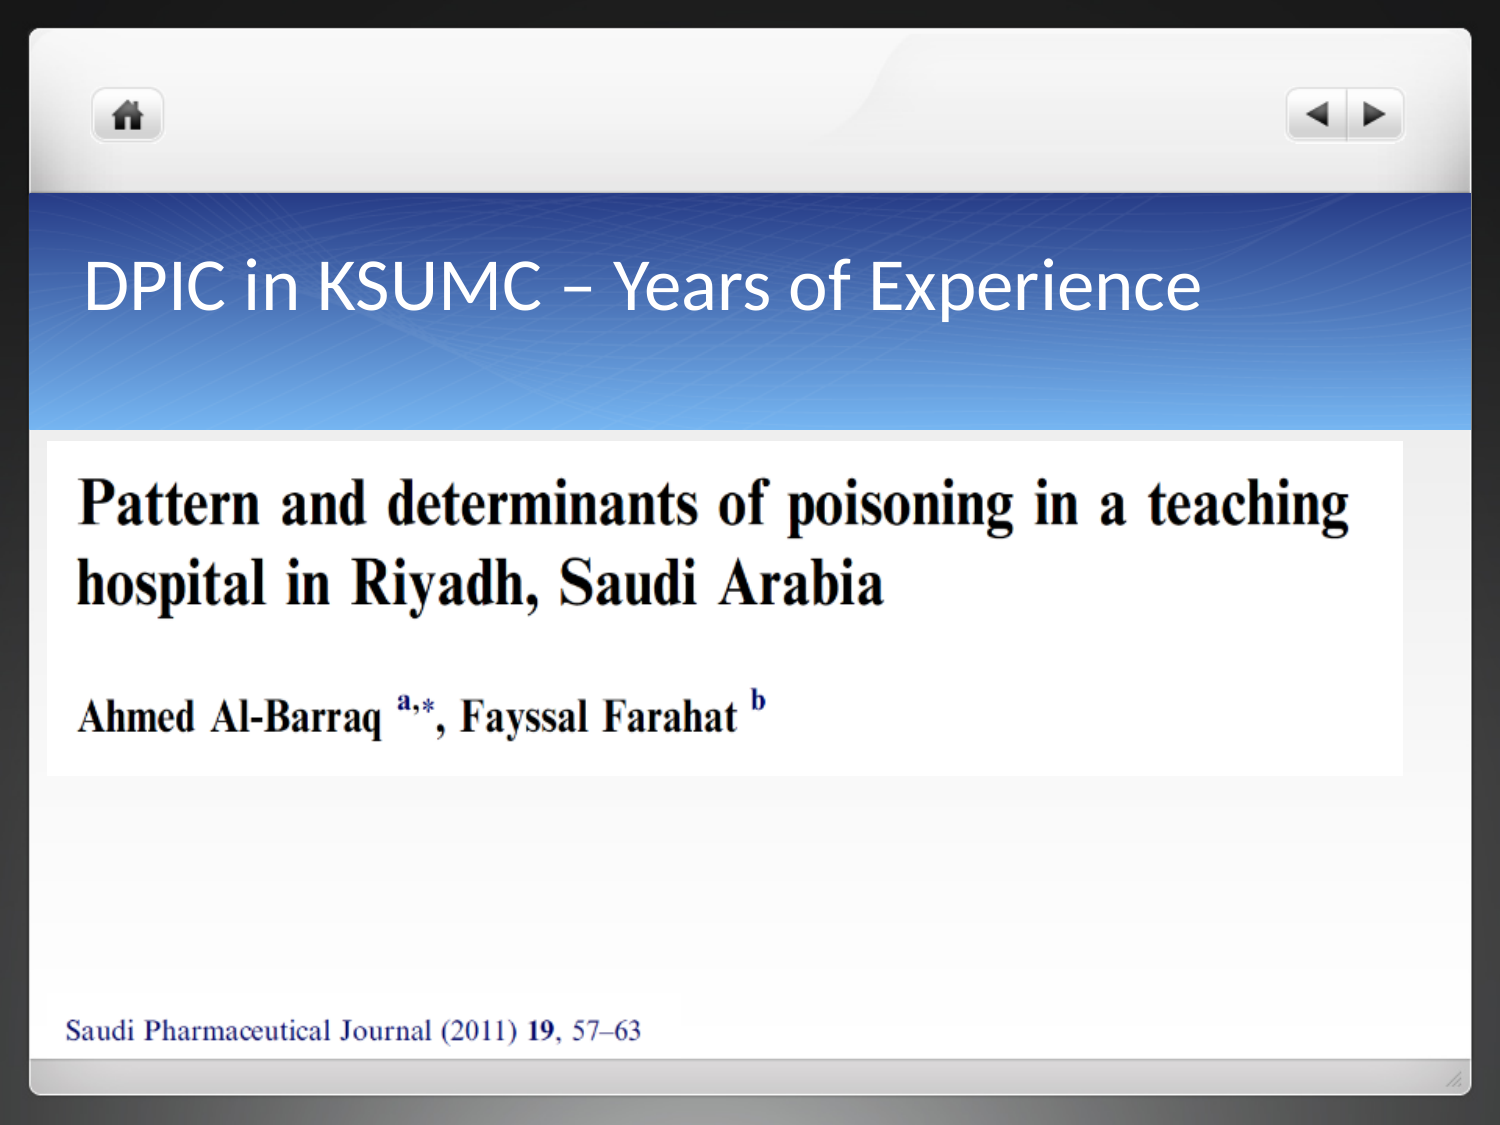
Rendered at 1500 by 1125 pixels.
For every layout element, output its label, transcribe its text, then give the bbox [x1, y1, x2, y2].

title DPIC in KSUMC – Years of Experience [68, 145, 1432, 333]
picture [0, 0, 1500, 1125]
